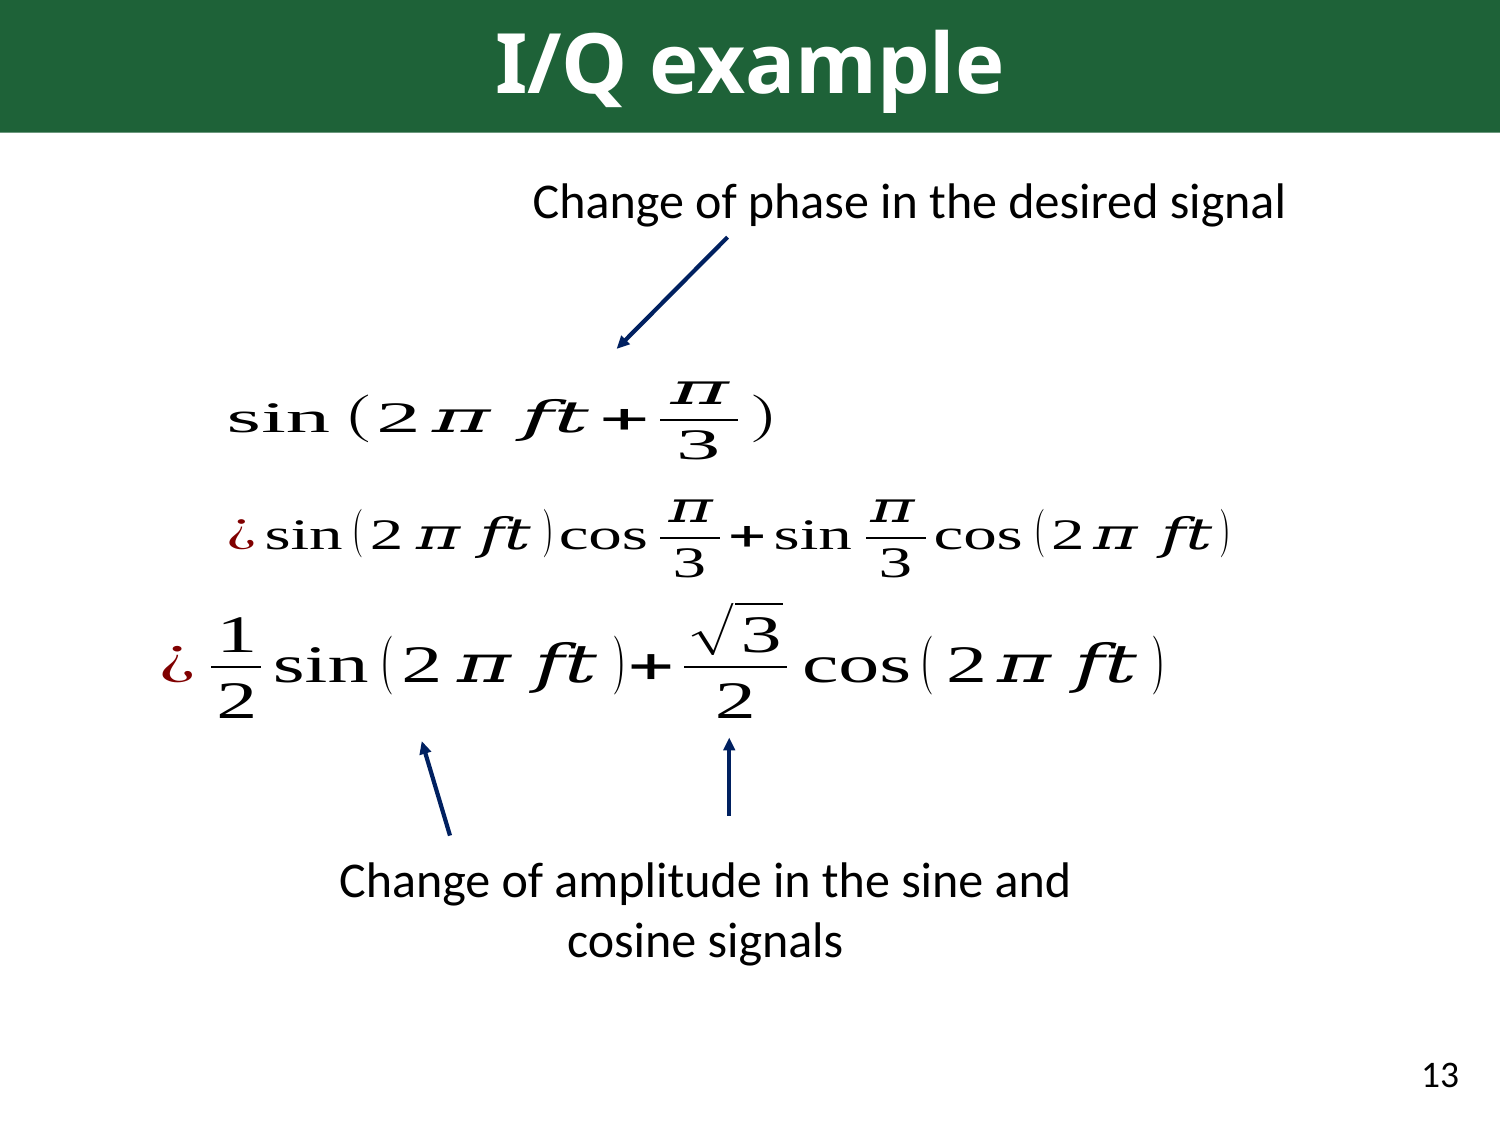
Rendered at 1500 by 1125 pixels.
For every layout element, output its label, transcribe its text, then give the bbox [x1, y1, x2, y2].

text_box Change of amplitude in the sine and cosine signals [274, 840, 1137, 976]
title I/Q example [0, 0, 1500, 133]
slide_number 13 [1136, 1042, 1474, 1103]
text_box Change of phase in the desired signal [478, 161, 1341, 237]
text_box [421, 741, 450, 836]
list [25, 161, 1475, 1103]
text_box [616, 237, 728, 349]
